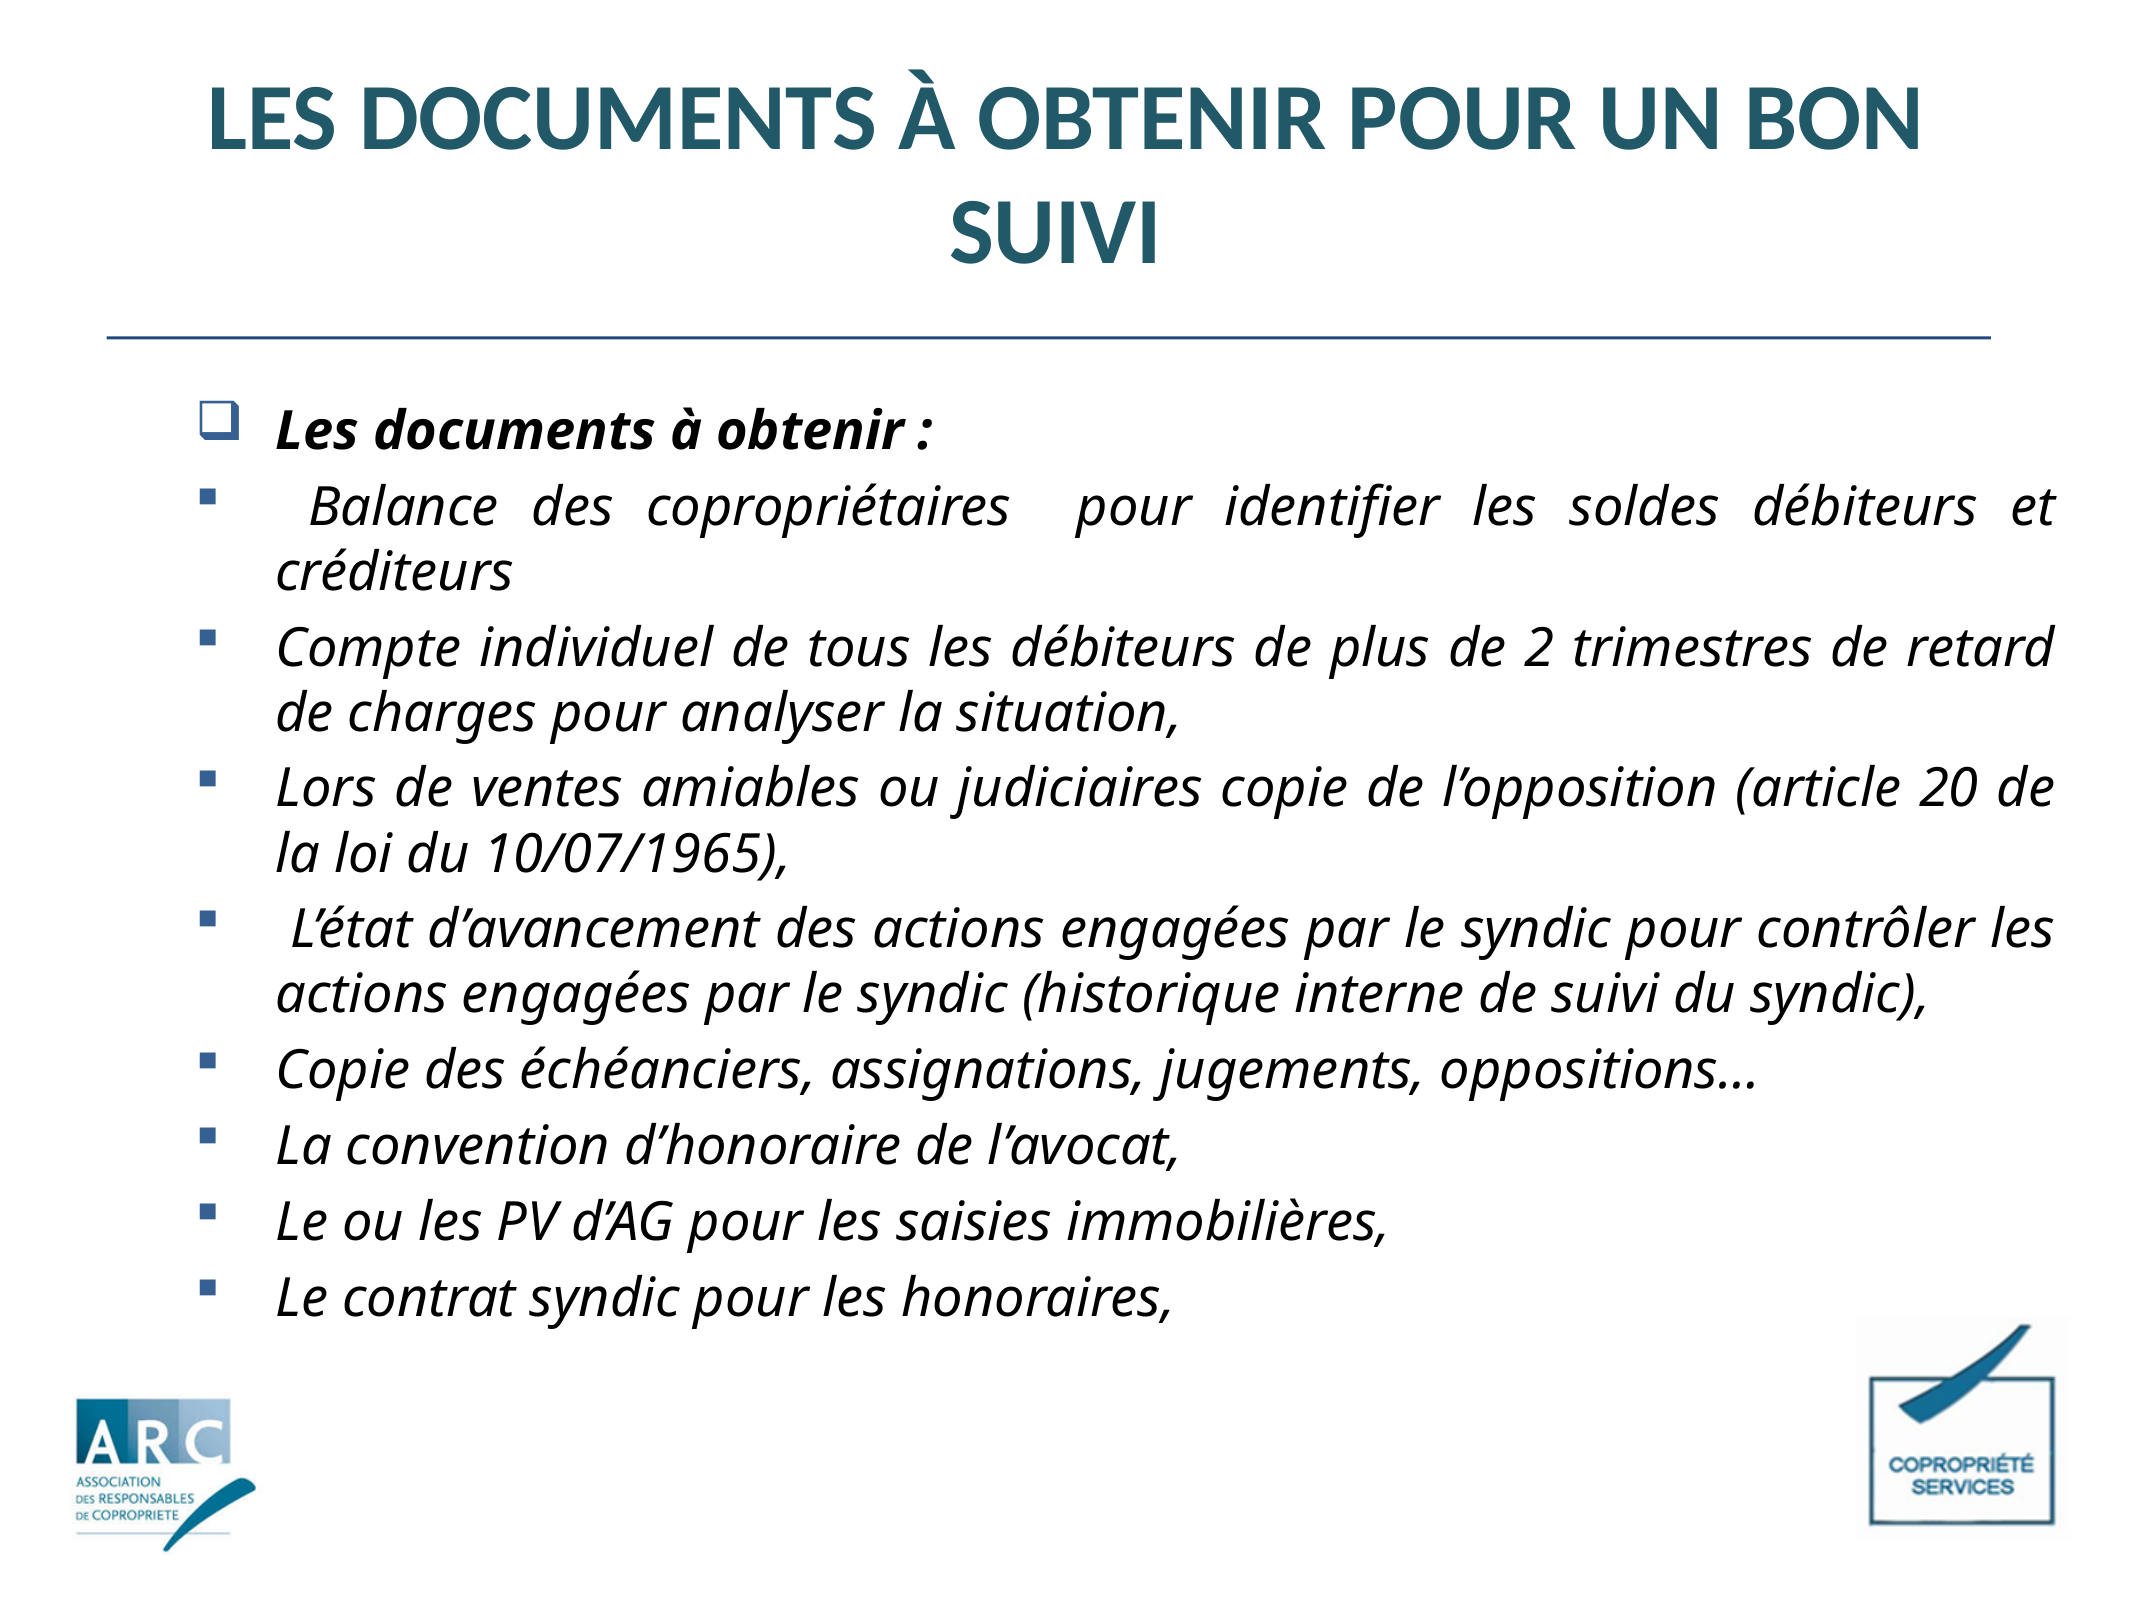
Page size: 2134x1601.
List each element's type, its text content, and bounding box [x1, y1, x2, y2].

picture [1856, 1317, 2075, 1541]
list Les documents à obtenir : Balance des copropriétaires pour identifier les soldes débiteurs et créditeurs Compte individuel de tous les débiteurs de plus de 2 trimestres de retard de charges pour analyser la situation, Lors de ventes amiables ou judiciaires copie de l’opposition (article 20 de la loi du 10/07/1965), L’état d’avancement des actions engagées par le syndic pour contrôler les actions engagées par le syndic (historique interne de suivi du syndic), Copie des échéanciers, assignations, jugements, oppositions… La convention d’honoraire de l’avocat, Le ou les PV d’AG pour les saisies immobilières, Le contrat syndic pour les honoraires, [180, 387, 2073, 1504]
picture [41, 1364, 265, 1569]
title Les documents à obtenir pour un bon suivi [180, 44, 1953, 179]
